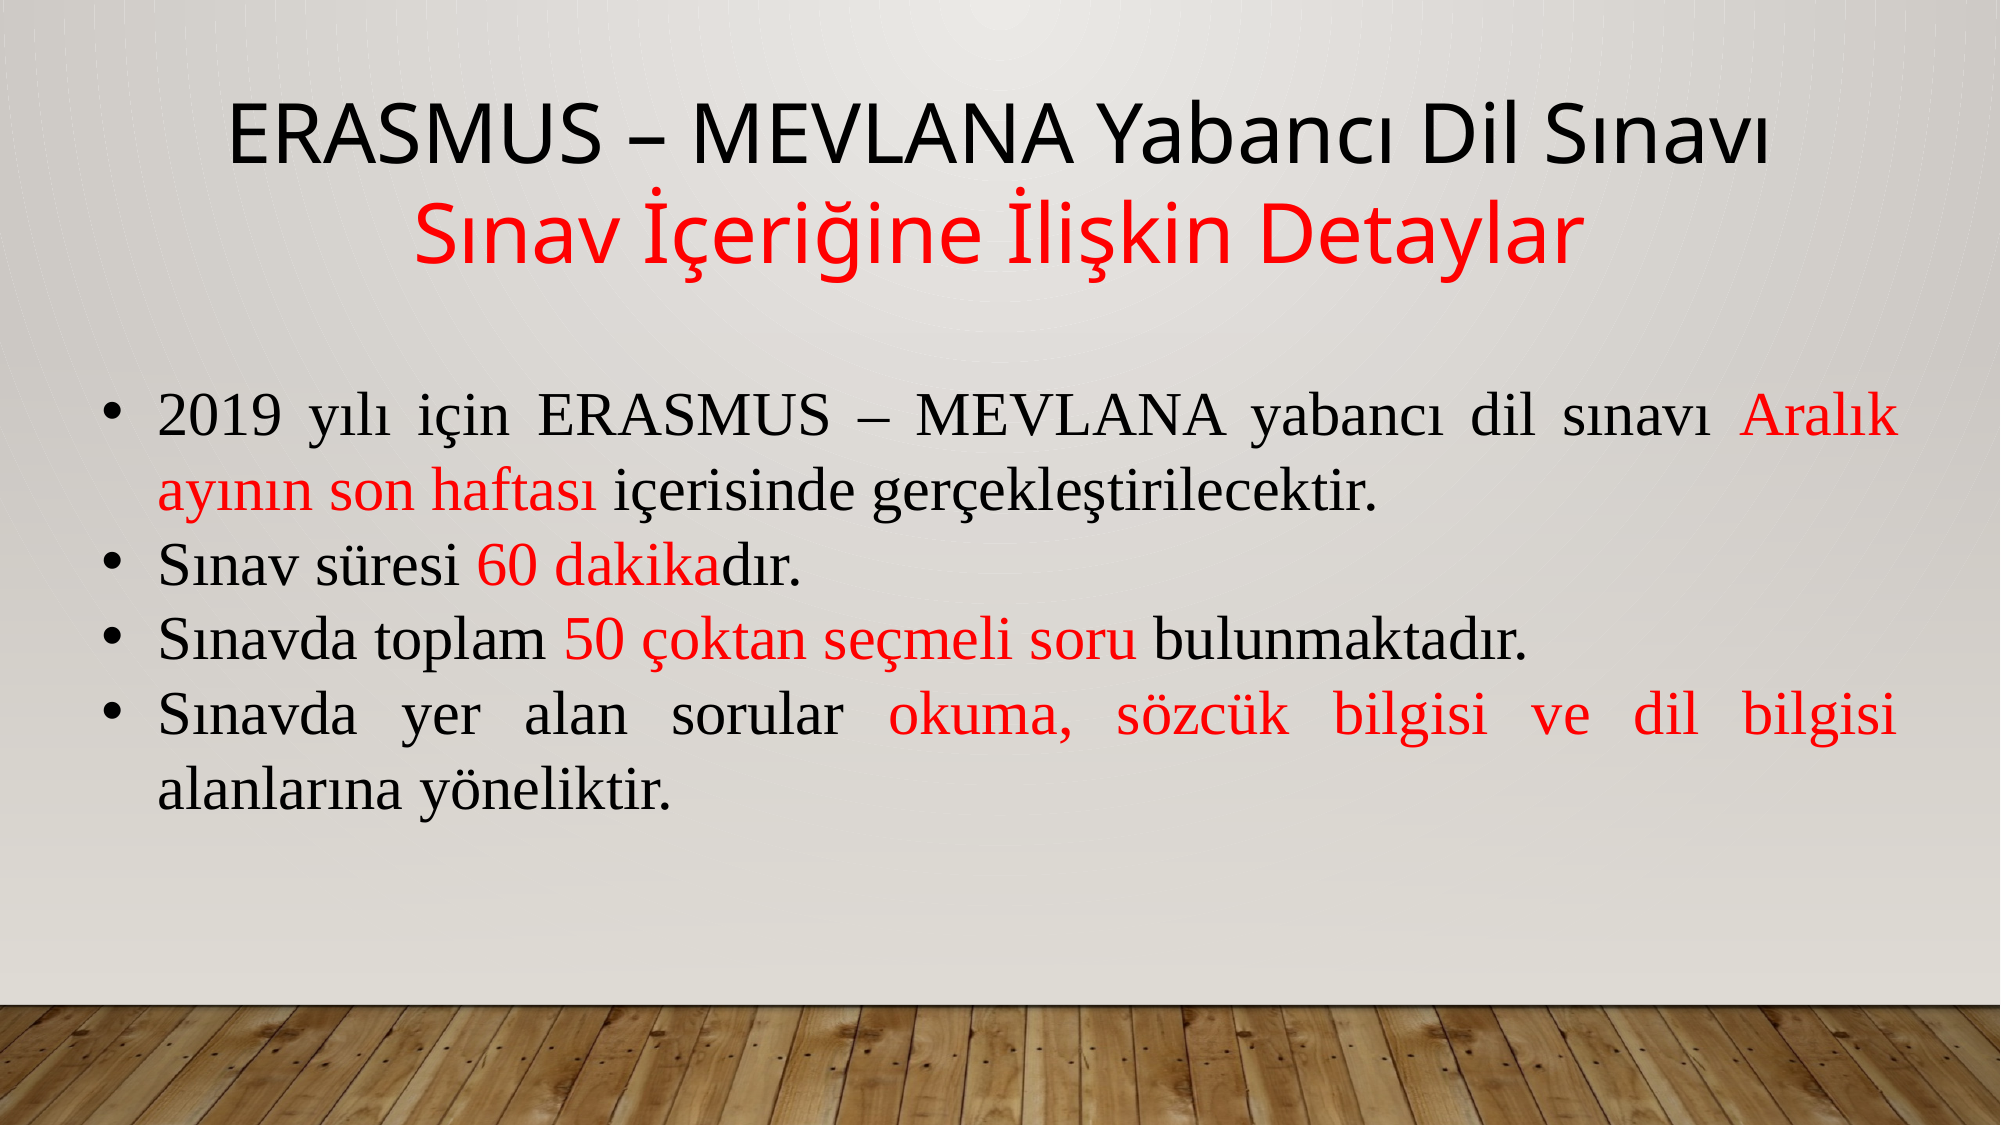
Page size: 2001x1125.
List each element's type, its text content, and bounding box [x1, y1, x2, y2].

text_box ERASMUS – MEVLANA Yabancı Dil Sınavı Sınav İçeriğine İlişkin Detaylar [211, 72, 1789, 288]
picture [0, 1005, 2000, 1125]
text_box 2019 yılı için ERASMUS – MEVLANA yabancı dil sınavı Aralık ayının son haftası içerisinde gerçekleştirilecektir. Sınav süresi 60 dakikadır. Sınavda toplam 50 çoktan seçmeli soru bulunmaktadır. Sınavda yer alan sorular okuma, sözcük bilgisi ve dil bilgisi alanlarına yöneliktir. [86, 365, 1914, 830]
